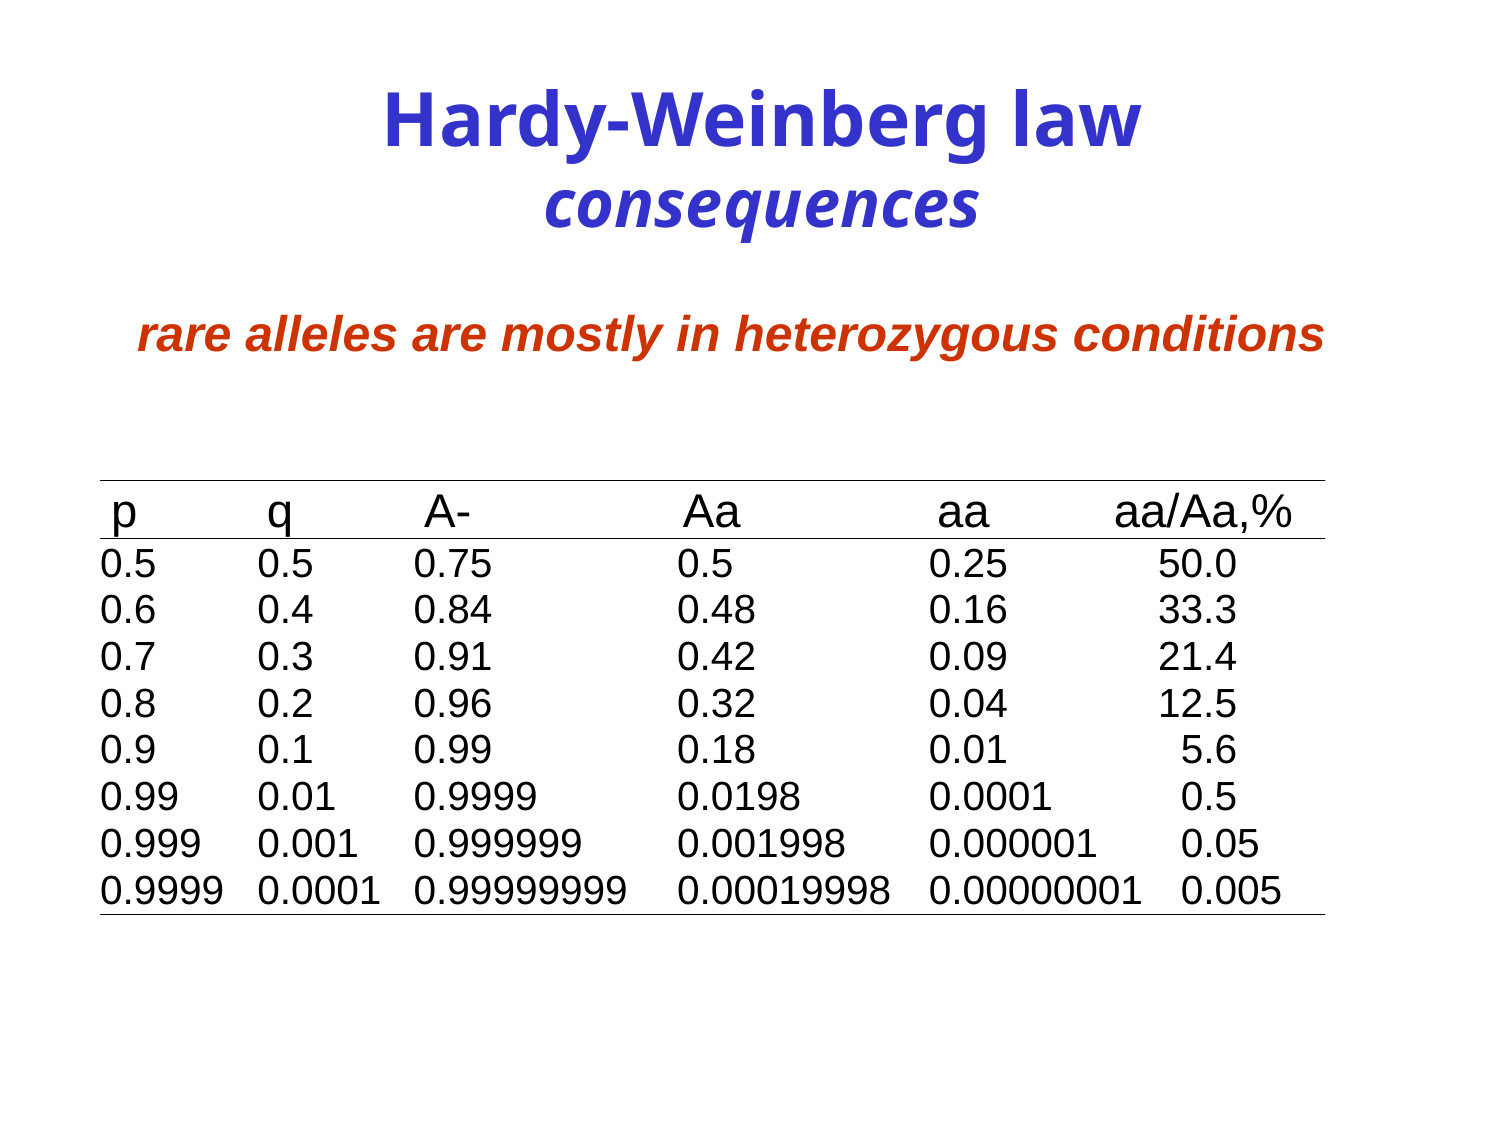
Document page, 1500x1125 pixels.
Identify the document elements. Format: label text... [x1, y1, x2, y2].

title Hardy-Weinberg law consequences [112, 37, 1413, 275]
text_box rare alleles are mostly in heterozygous conditions [122, 293, 1350, 369]
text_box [100, 455, 1326, 1007]
